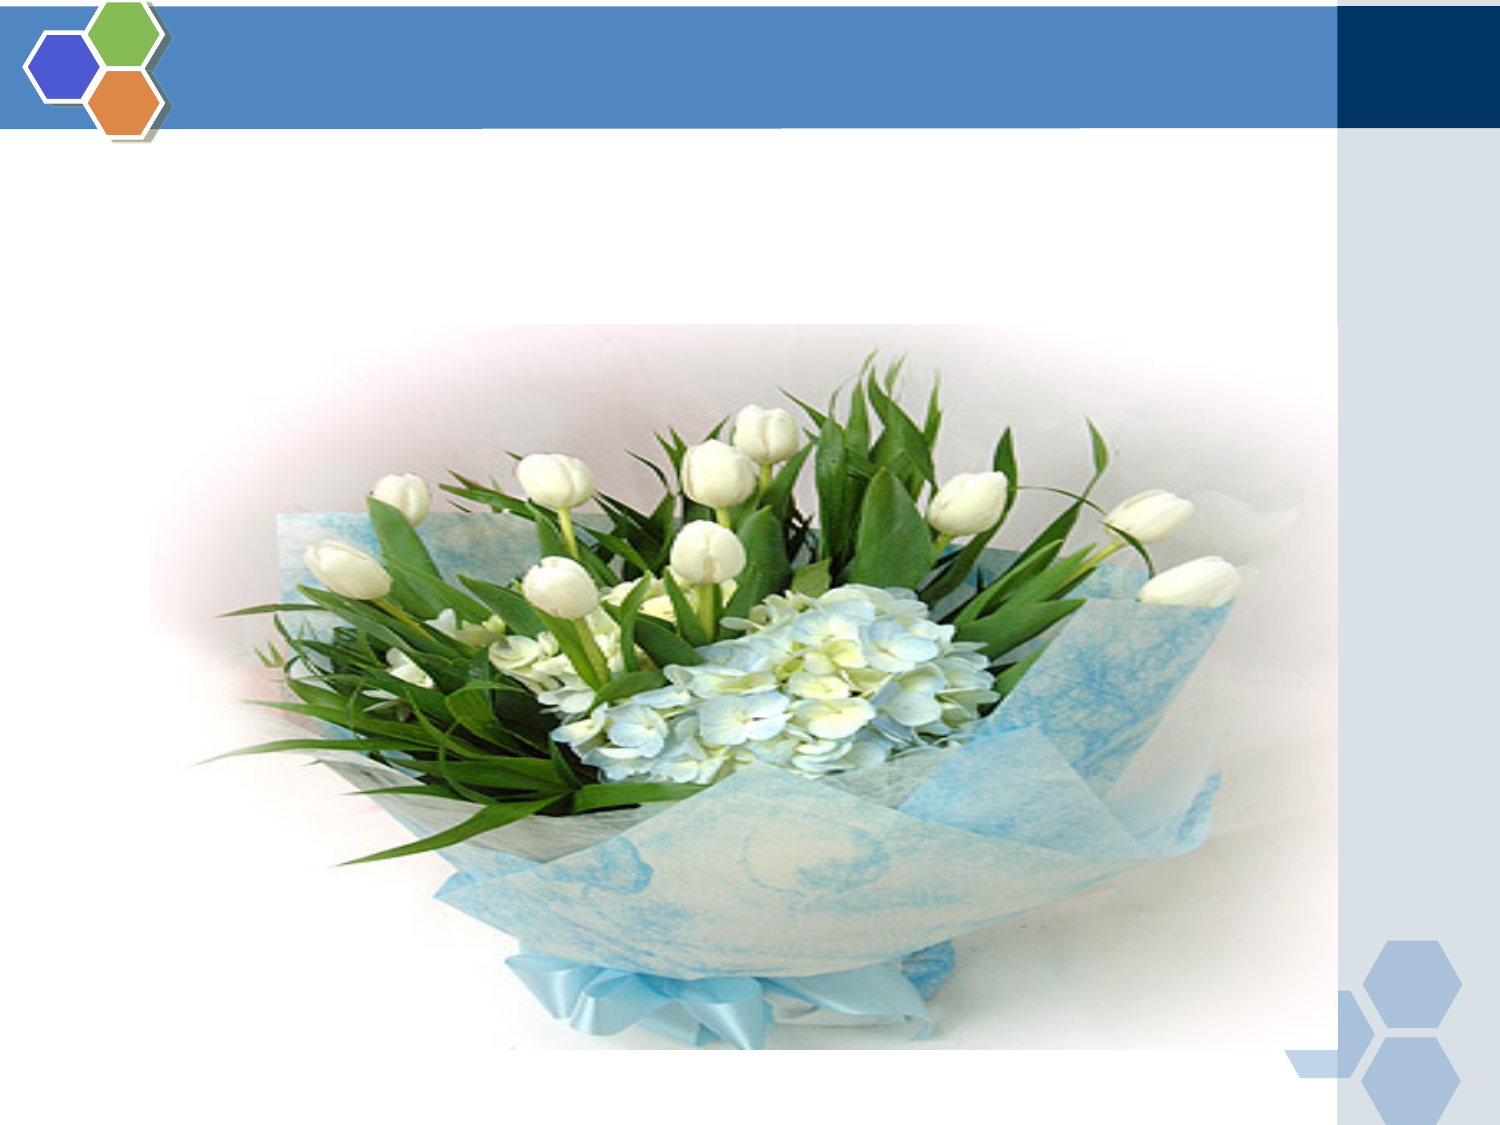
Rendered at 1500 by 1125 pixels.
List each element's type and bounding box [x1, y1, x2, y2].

picture [149, 324, 1338, 1050]
